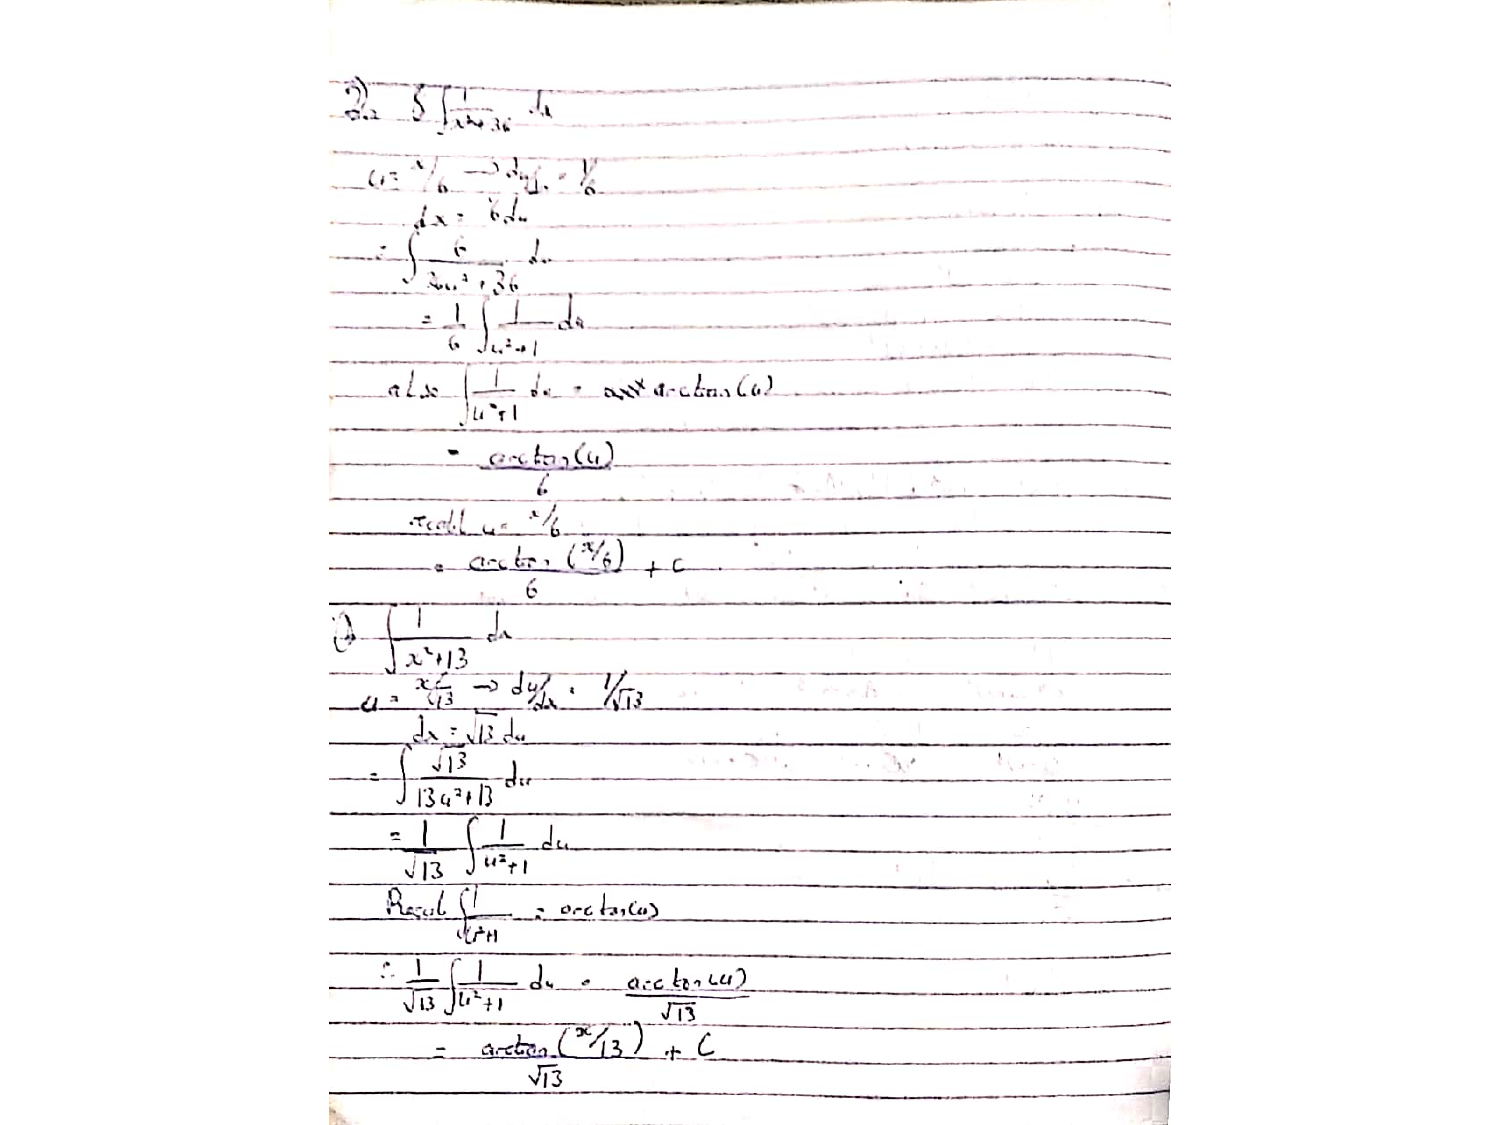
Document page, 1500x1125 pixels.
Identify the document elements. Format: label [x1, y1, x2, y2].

picture [329, 0, 1171, 1125]
